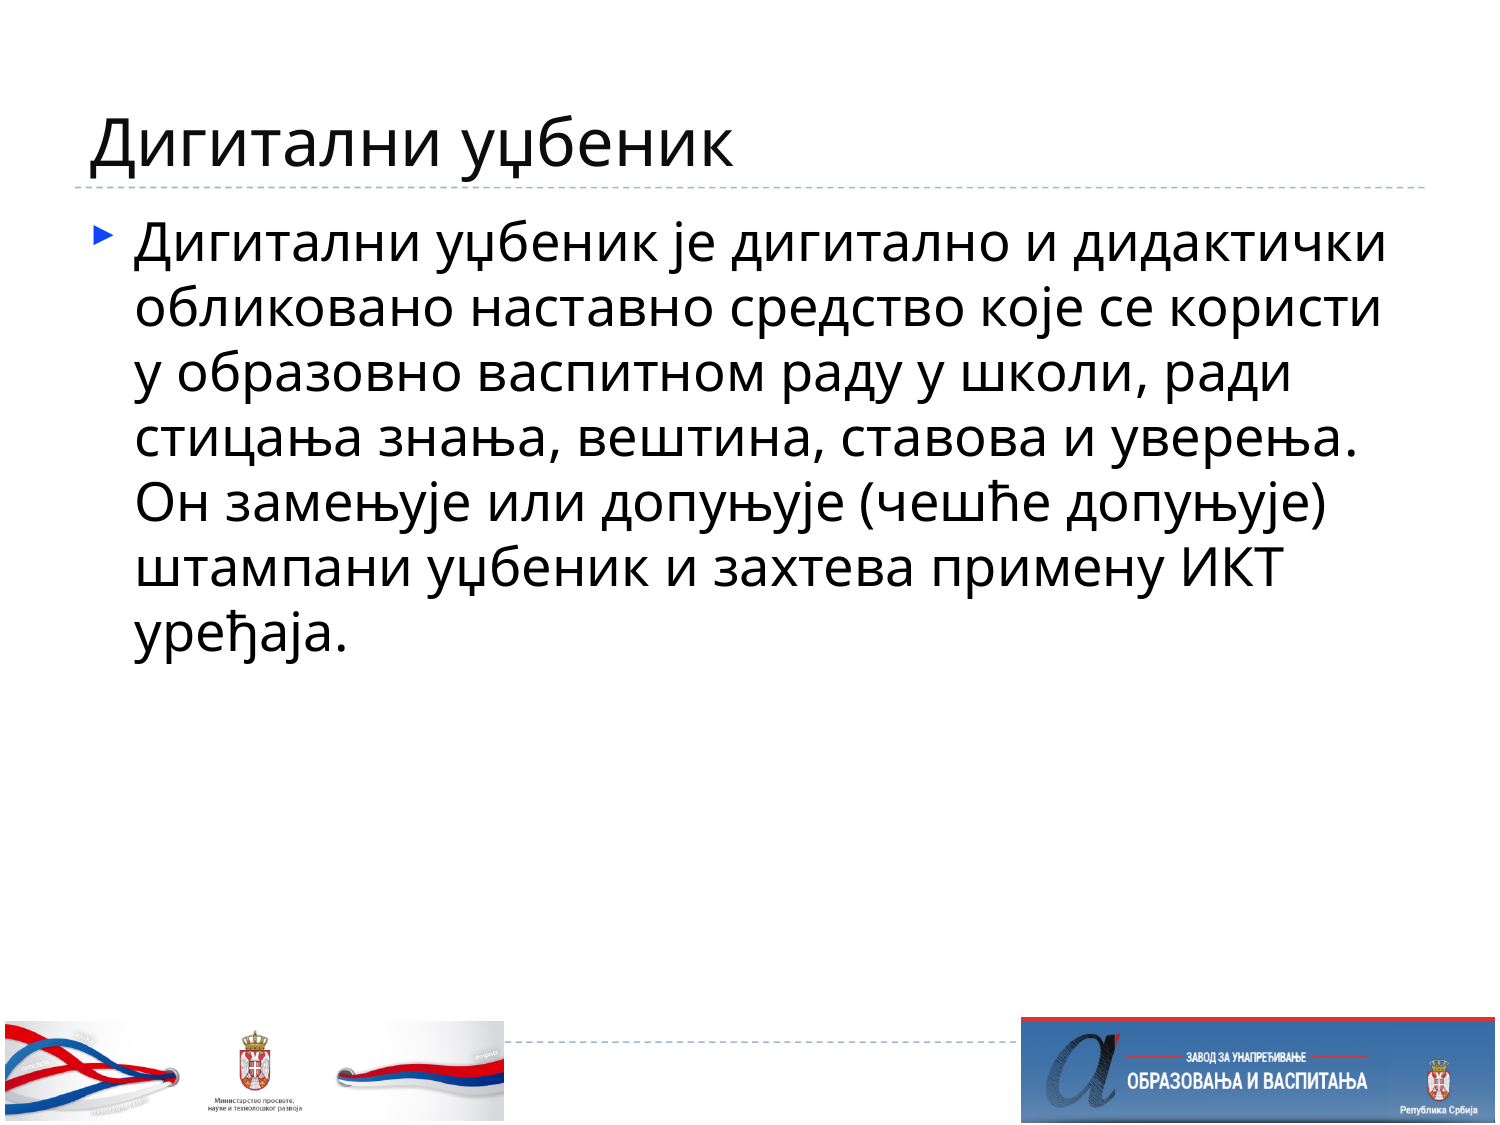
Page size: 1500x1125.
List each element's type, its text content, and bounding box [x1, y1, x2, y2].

picture [1021, 1017, 1495, 1123]
title Дигитални уџбеник [75, 24, 1425, 188]
list Дигитални уџбеник је дигитално и дидактички обликовано настaвно средство којe се користи у образовно васпитном раду у школи, ради стицања знања, вештина, ставова и уверења. Он замењује или допуњује (чешће допуњује) штампани уџбеник и захтева примену ИКТ уређаја. [75, 200, 1425, 1010]
picture [5, 1021, 504, 1121]
